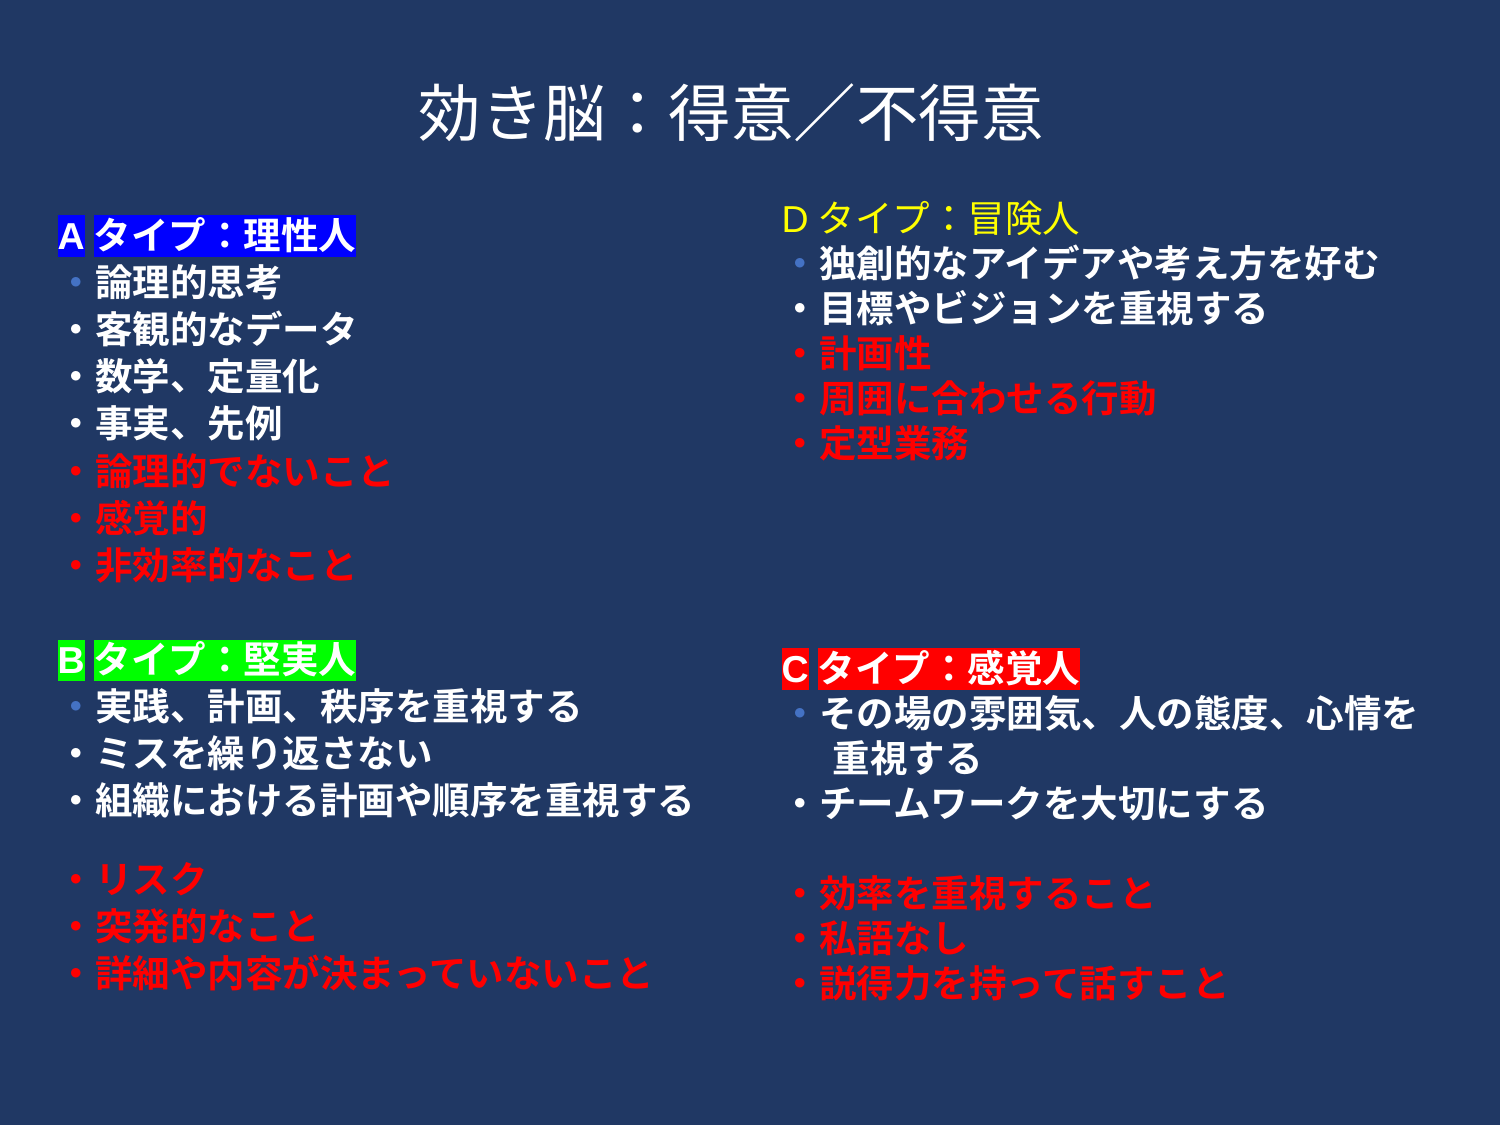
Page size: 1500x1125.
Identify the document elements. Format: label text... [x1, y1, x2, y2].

text_box Dタイプ：冒険人 ・独創的なアイデアや考え方を好む ・目標やビジョンを重視する ・計画性 ・周囲に合わせる行動 ・定型業務 Cタイプ：感覚人 ・その場の雰囲気、人の態度、心情を 重視する ・チームワークを大切にする ・効率を重視すること ・私語なし ・説得力を持って話すこと [766, 187, 1454, 1058]
list Aタイプ：理性人 ・論理的思考 ・客観的なデータ ・数学、定量化 ・事実、先例 ・論理的でないこと ・感覚的 ・非効率的なこと Bタイプ：堅実人 ・実践、計画、秩序を重視する ・ミスを繰り返さない ・組織における計画や順序を重視する ・リスク ・突発的なこと ・詳細や内容が決まっていないこと [46, 157, 811, 994]
text_box 効き脳：得意／不得意 [403, 67, 1120, 157]
